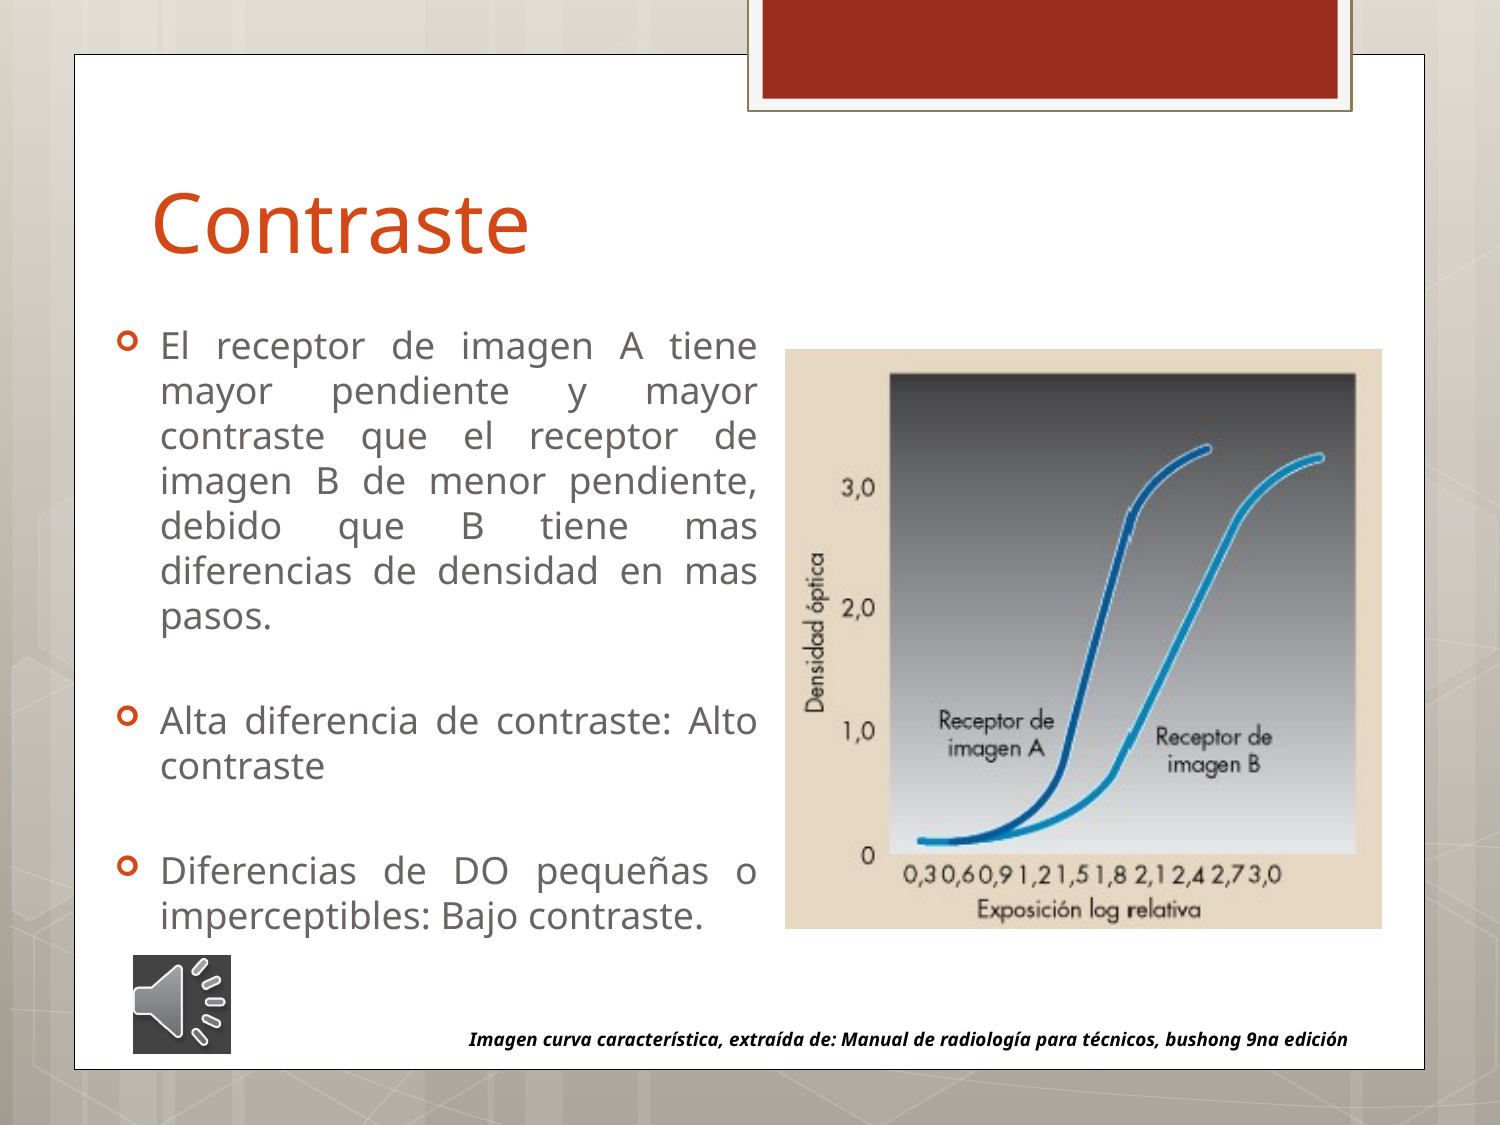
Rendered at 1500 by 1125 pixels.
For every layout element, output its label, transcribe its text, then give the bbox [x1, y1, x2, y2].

picture [785, 349, 1382, 929]
picture [131, 954, 232, 1055]
text_box Imagen curva característica, extraída de: Manual de radiología para técnicos, bushong 9na edición [454, 1020, 1500, 1058]
title Contraste [135, 90, 1289, 278]
list El receptor de imagen A tiene mayor pendiente y mayor contraste que el receptor de imagen B de menor pendiente, debido que B tiene mas diferencias de densidad en mas pasos. Alta diferencia de contraste: Alto contraste Diferencias de DO pequeñas o imperceptibles: Bajo contraste. [88, 314, 774, 1012]
